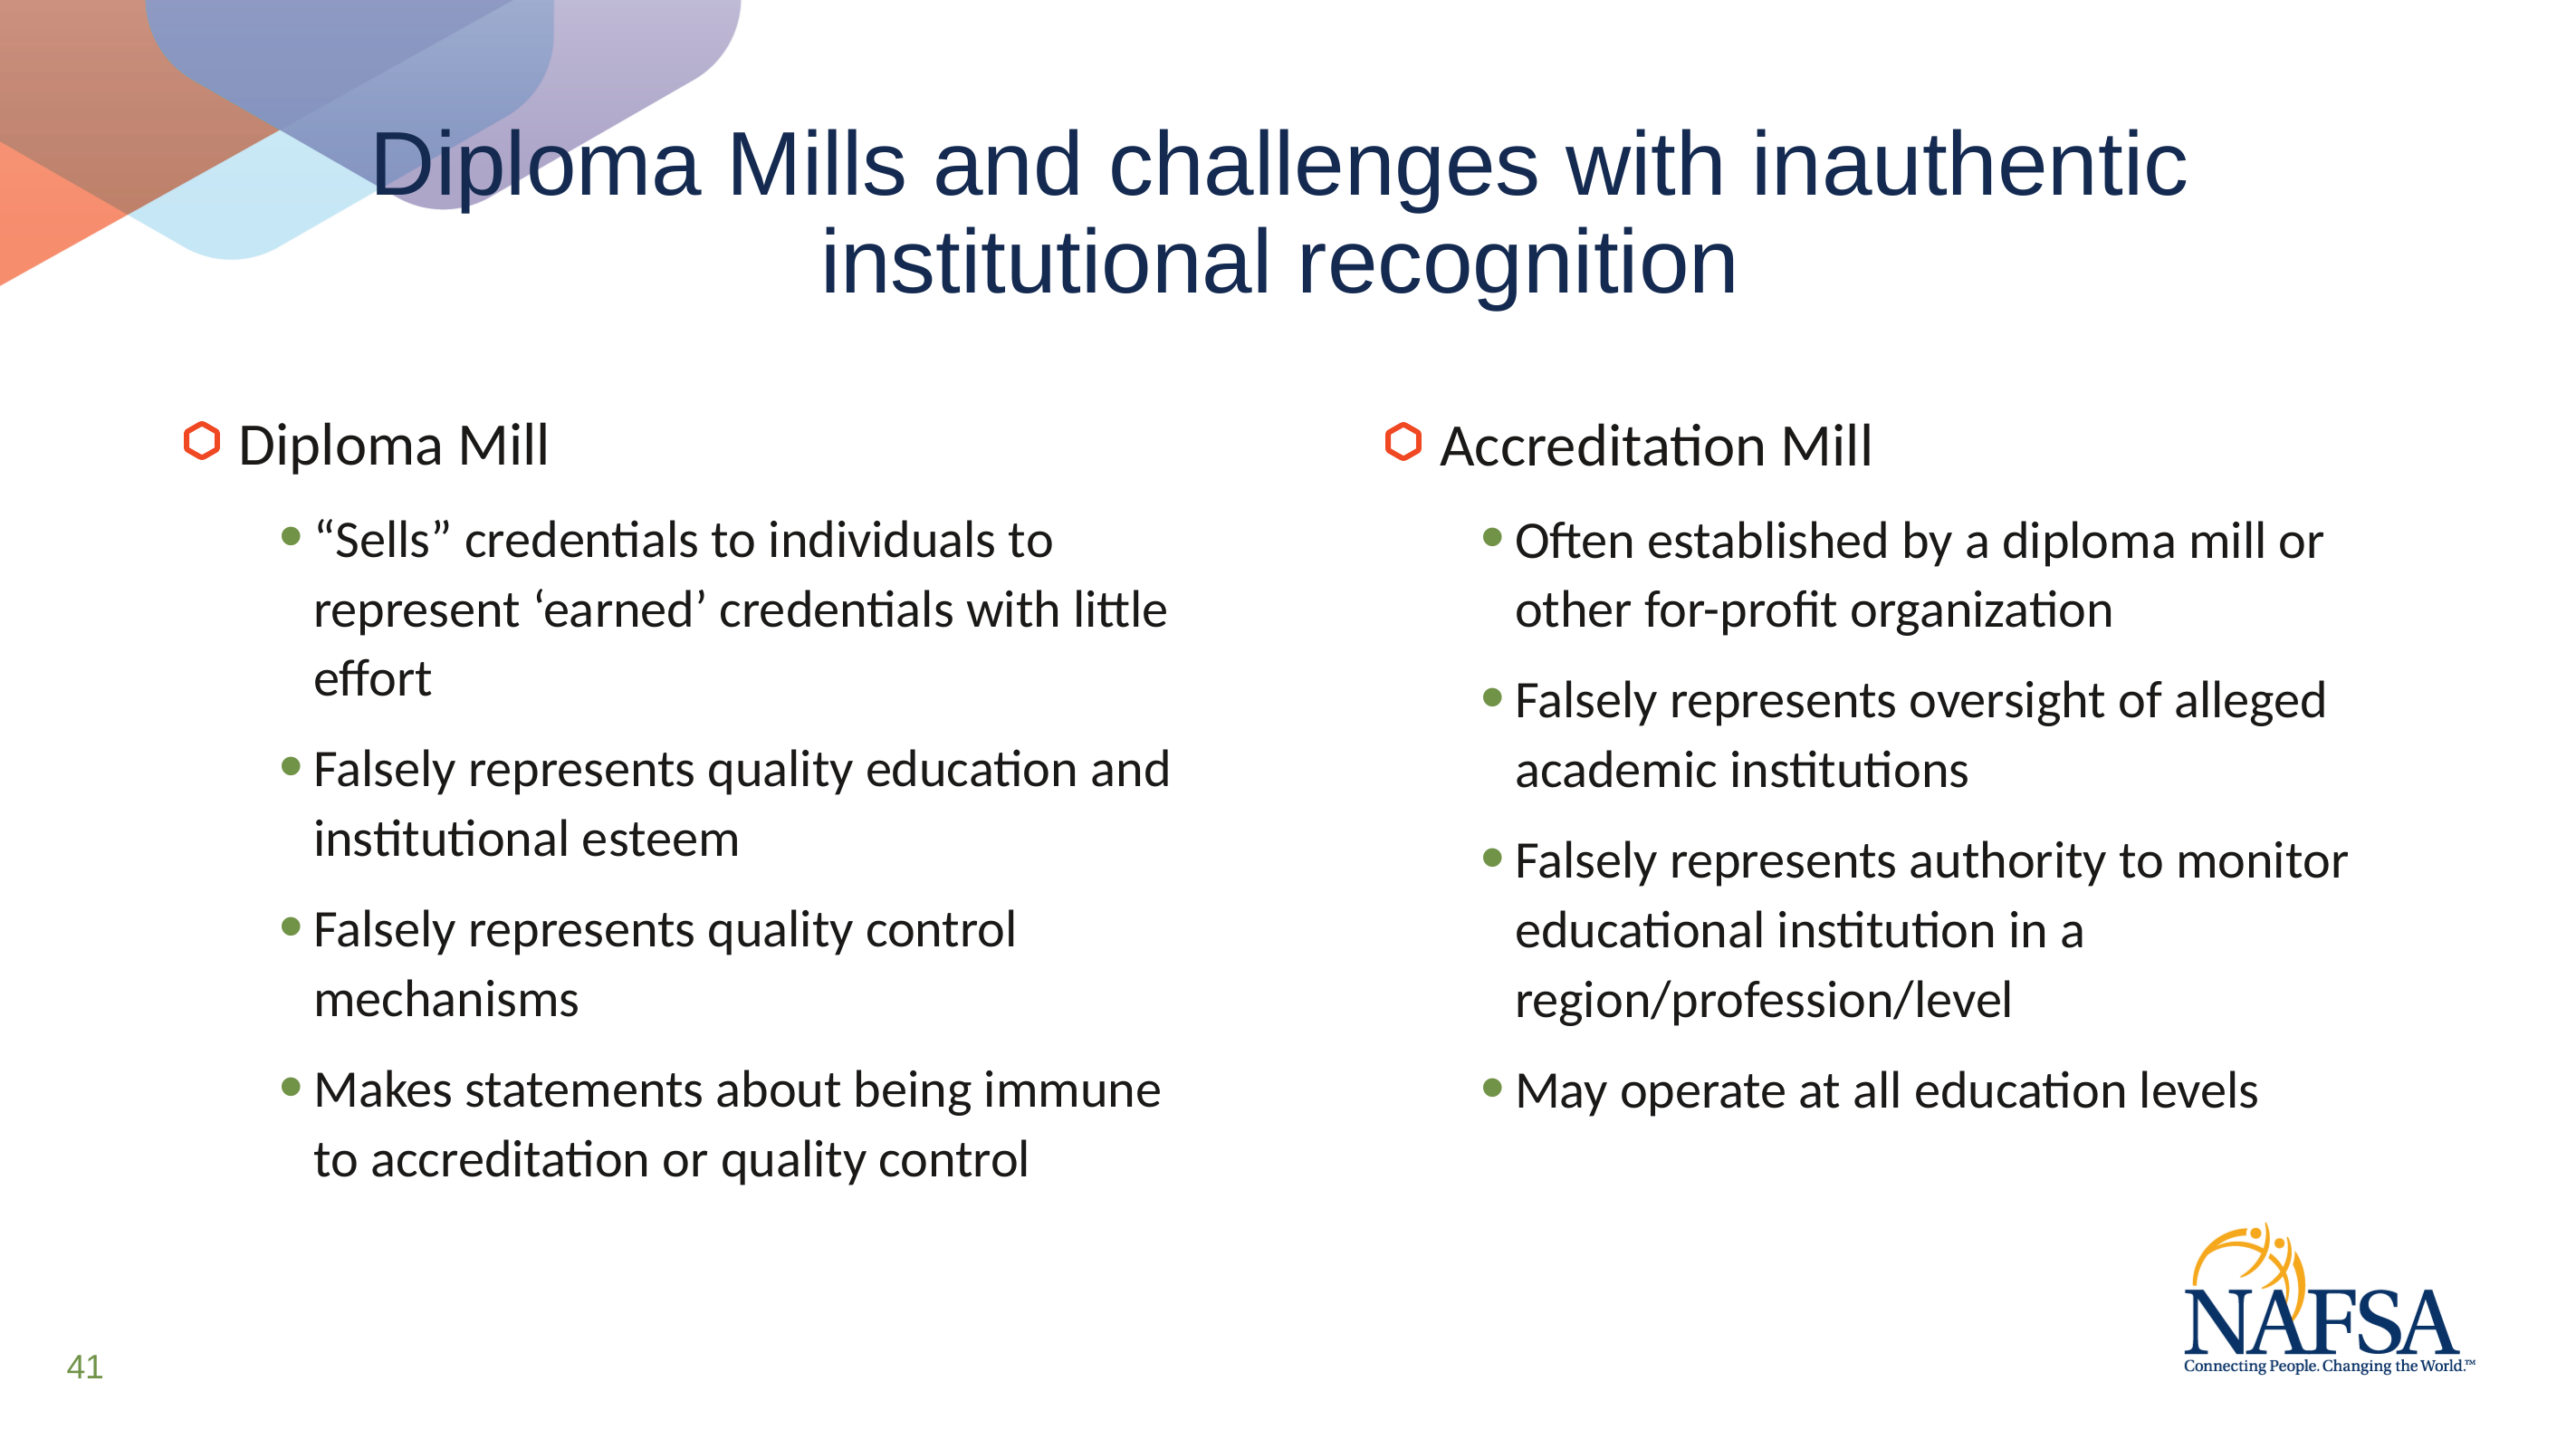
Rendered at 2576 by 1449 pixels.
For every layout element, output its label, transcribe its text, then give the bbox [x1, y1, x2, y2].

slide_number 41 [0, 1324, 171, 1393]
picture [0, 0, 2576, 1449]
title Diploma Mills and challenges with inauthentic institutional recognition [170, 107, 2389, 323]
list Diploma Mill “Sells” credentials to individuals to represent ‘earned’ credentials with little effort Falsely represents quality education and institutional esteem Falsely represents quality control mechanisms Makes statements about being immune to accreditation or quality control [170, 385, 1258, 1200]
list Accreditation Mill Often established by a diploma mill or other for-profit organization Falsely represents oversight of alleged academic institutions Falsely represents authority to monitor educational institution in a region/profession/level May operate at all education levels [1317, 350, 2386, 1166]
